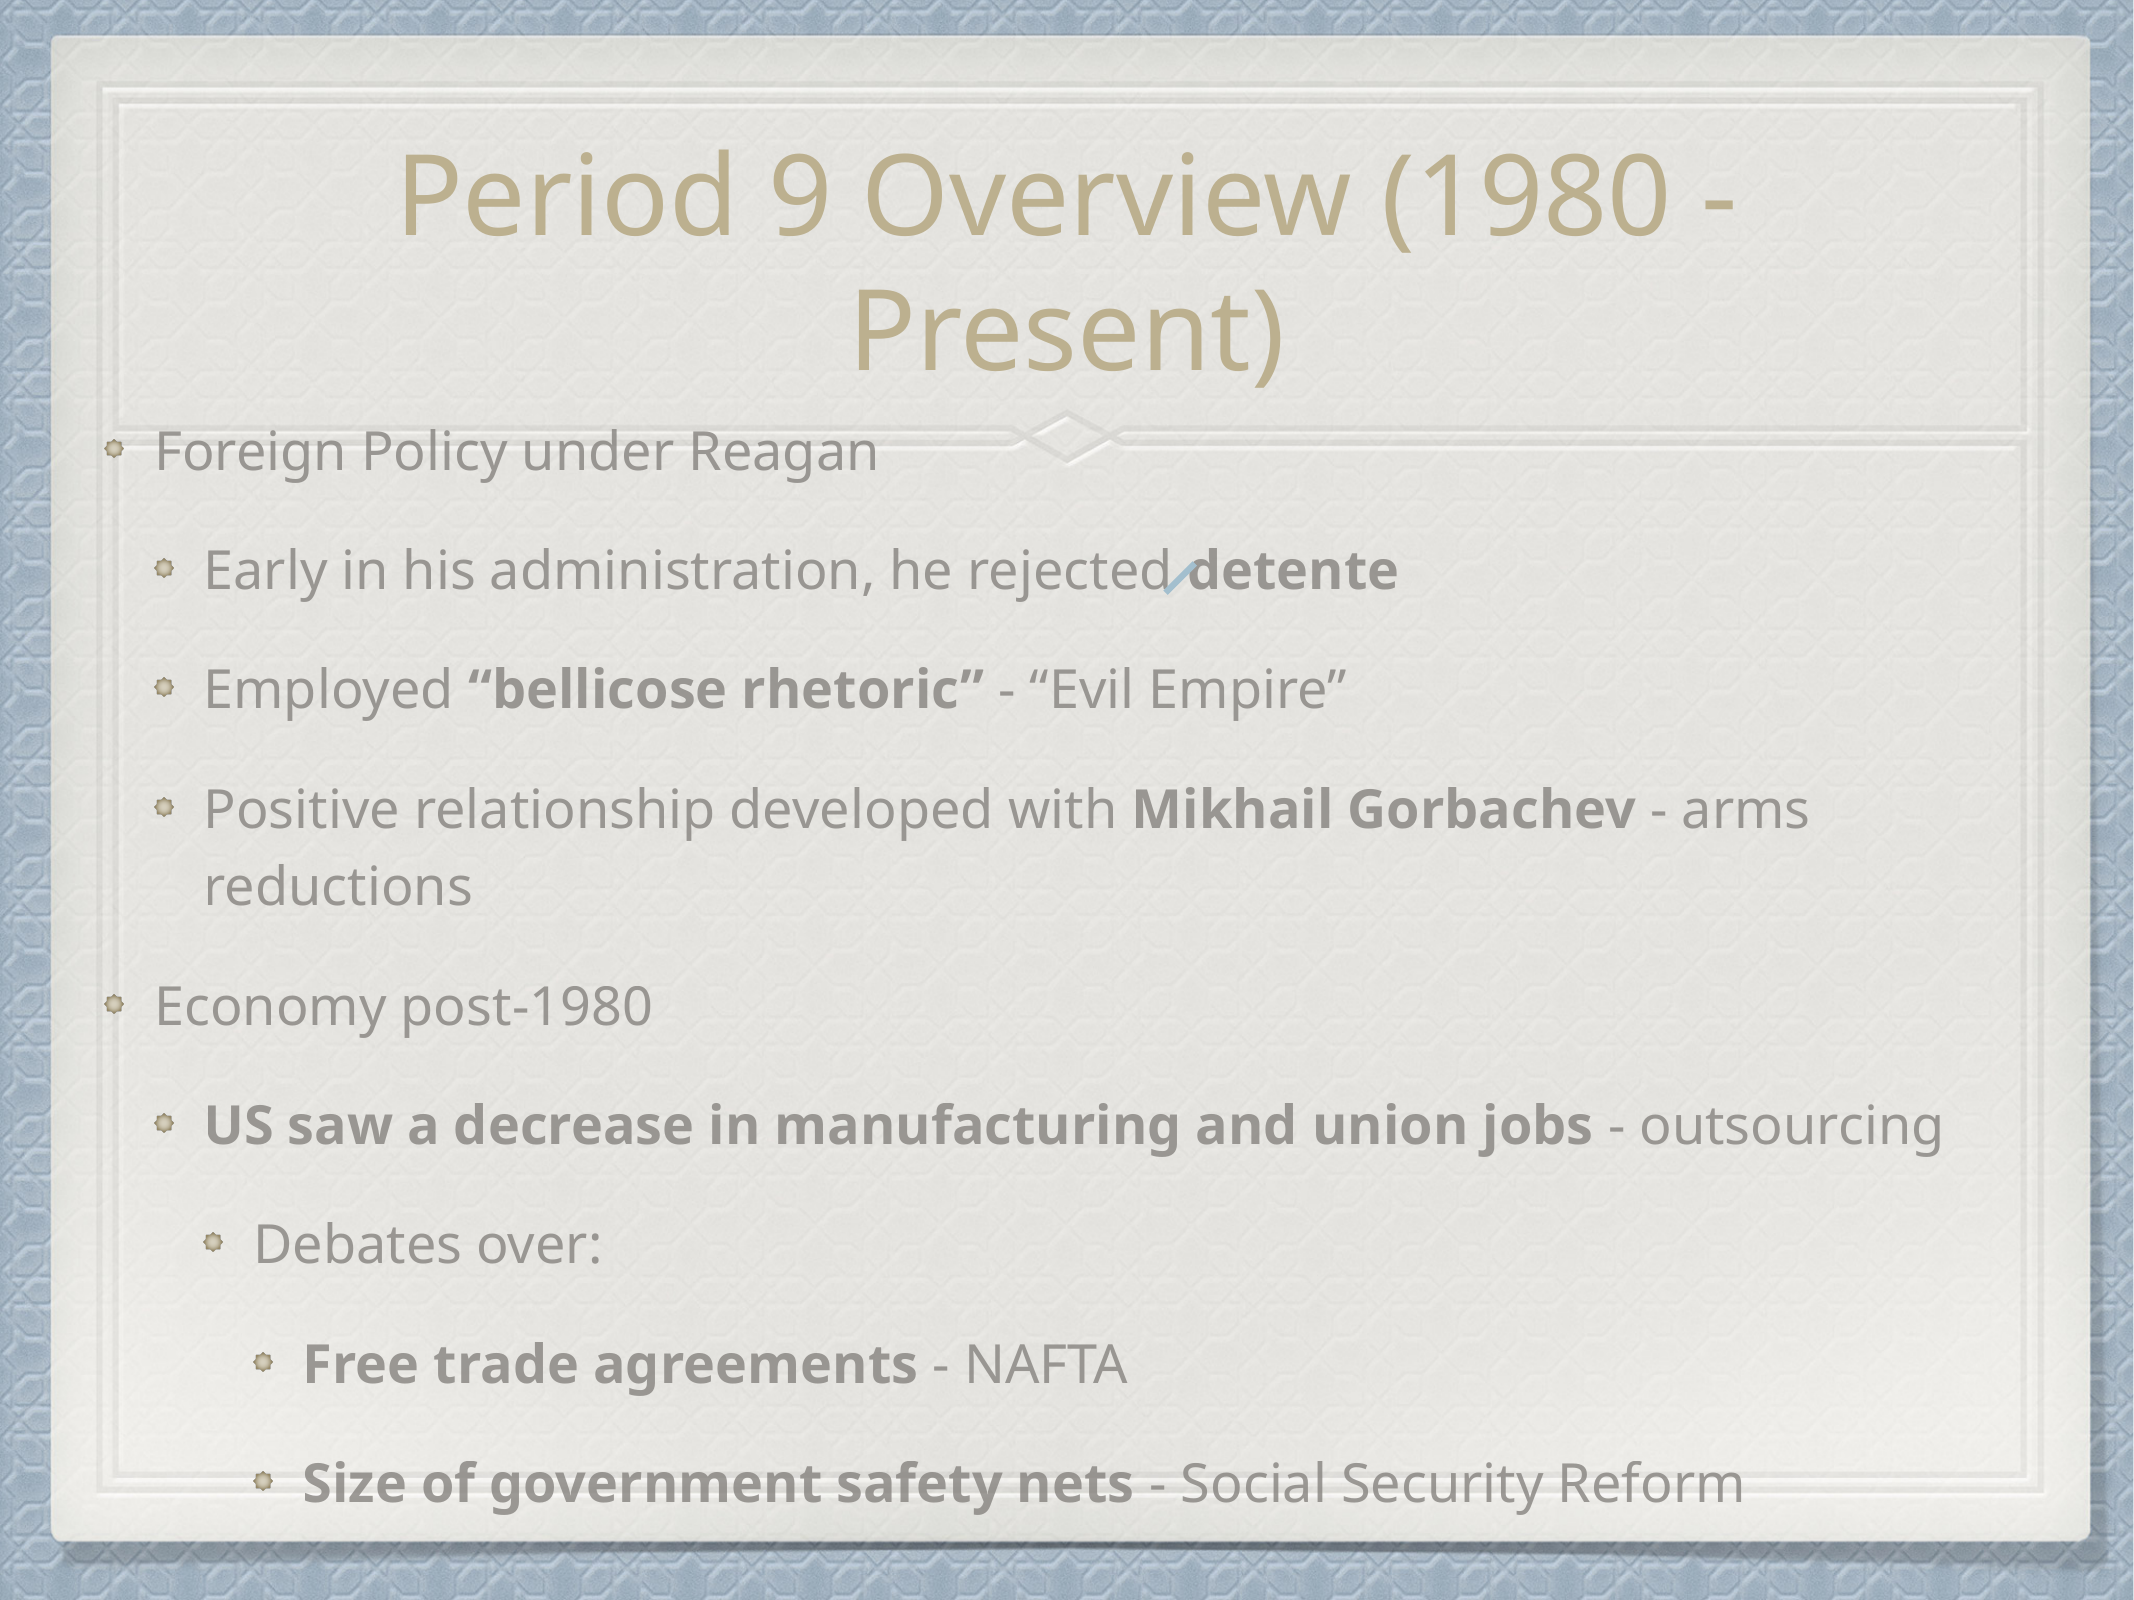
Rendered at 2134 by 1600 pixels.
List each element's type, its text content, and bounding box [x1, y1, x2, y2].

list Foreign Policy under Reagan Early in his administration, he rejected detente Employed “bellicose rhetoric” - “Evil Empire” Positive relationship developed with Mikhail Gorbachev - arms reductions Economy post-1980 US saw a decrease in manufacturing and union jobs - outsourcing Debates over: Free trade agreements - NAFTA Size of government safety nets - Social Security Reform [104, 439, 2030, 1478]
picture [0, 0, 2134, 1600]
title Period 9 Overview (1980 - Present) [207, 122, 1926, 395]
